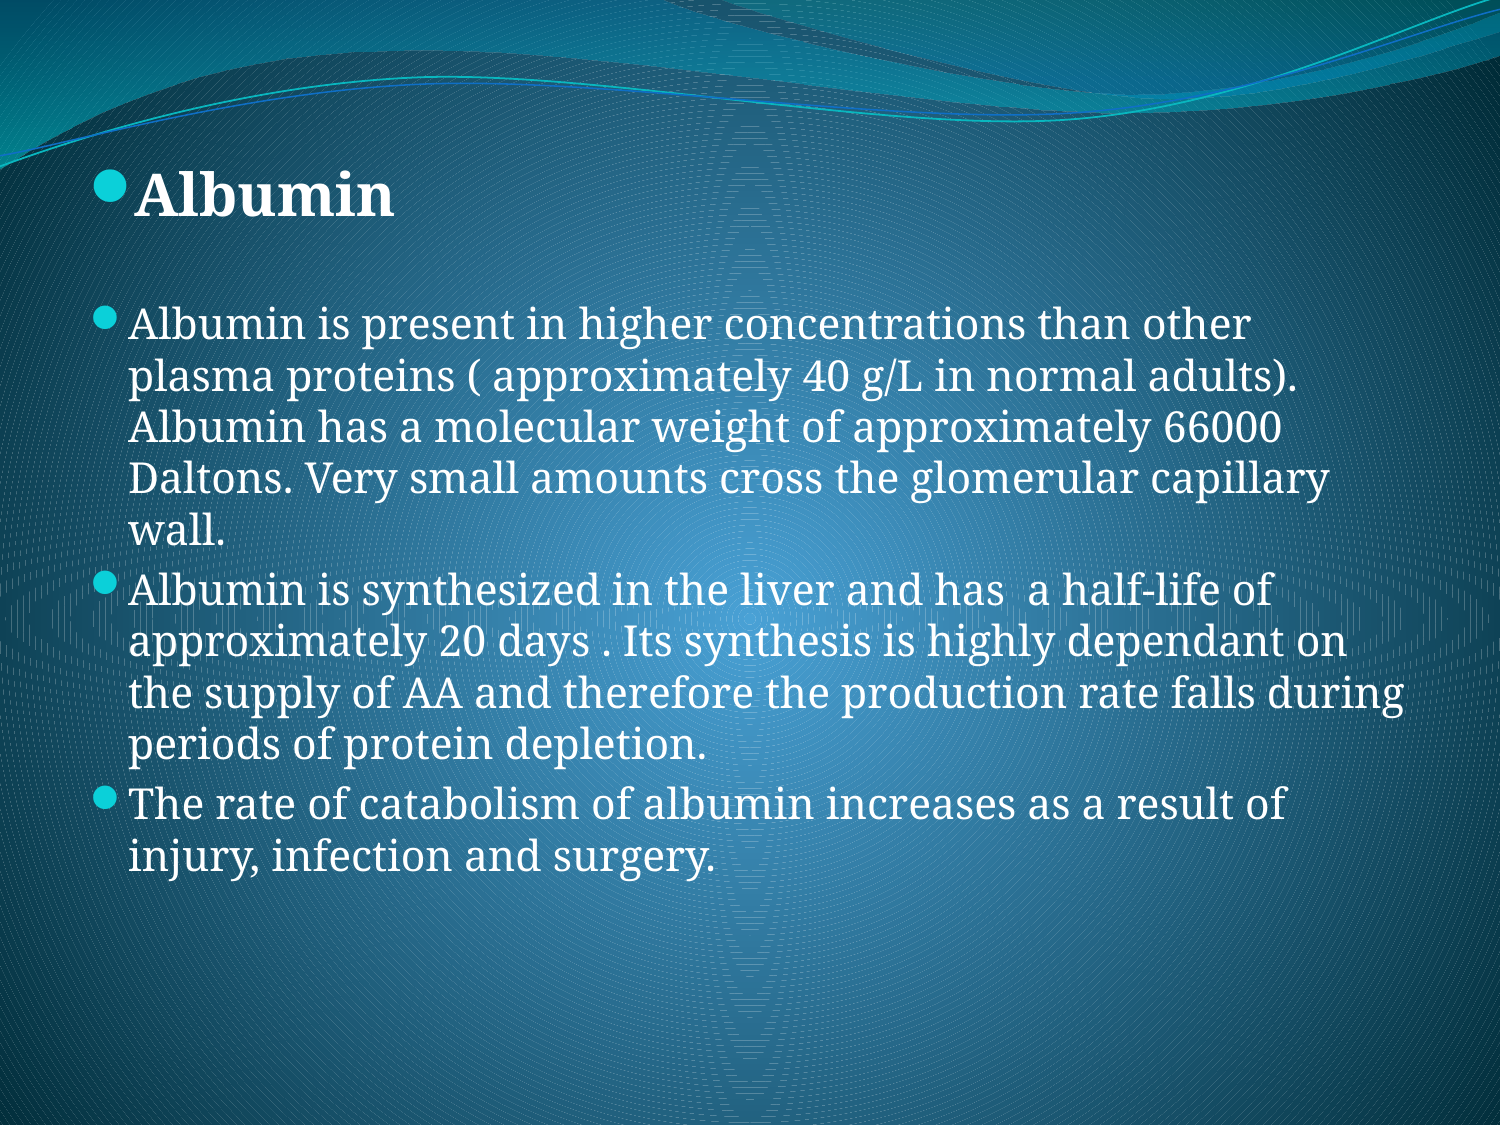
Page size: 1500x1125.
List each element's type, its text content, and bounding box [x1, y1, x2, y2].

list Albumin Albumin is present in higher concentrations than other plasma proteins ( approximately 40 g/L in normal adults). Albumin has a molecular weight of approximately 66000 Daltons. Very small amounts cross the glomerular capillary wall. Albumin is synthesized in the liver and has a half-life of approximately 20 days . Its synthesis is highly dependant on the supply of AA and therefore the production rate falls during periods of protein depletion. The rate of catabolism of albumin increases as a result of injury, infection and surgery. [75, 149, 1425, 893]
